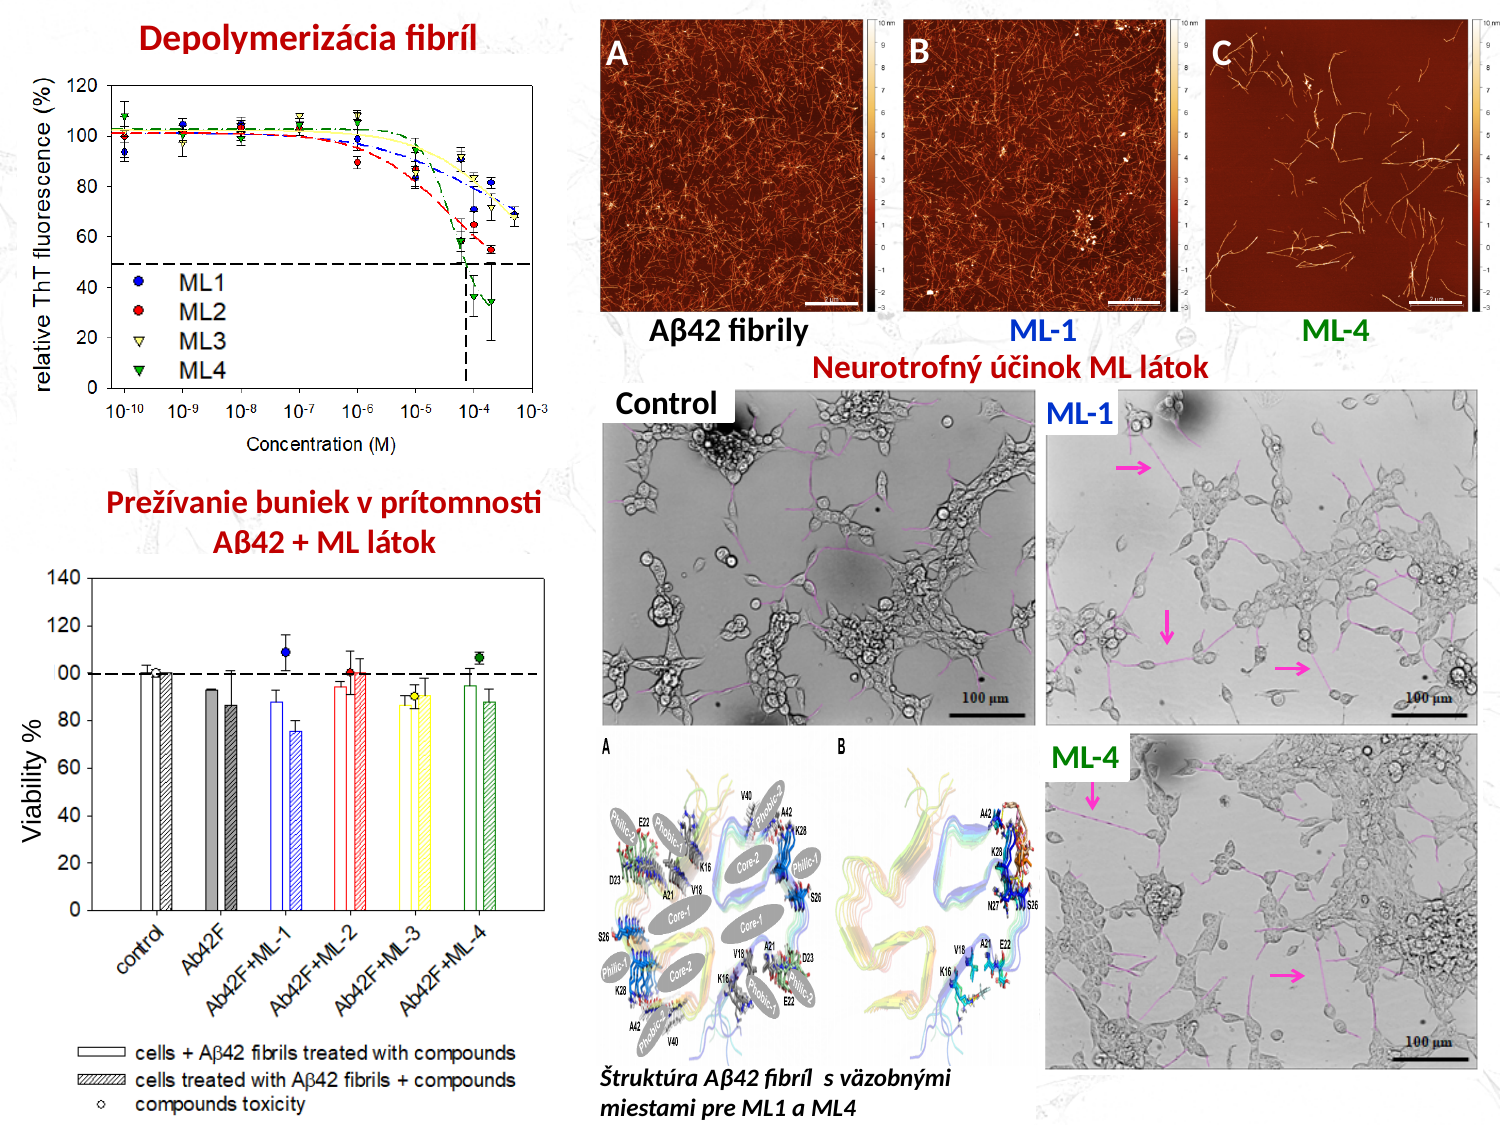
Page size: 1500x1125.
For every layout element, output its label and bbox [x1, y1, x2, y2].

picture [0, 0, 1500, 1125]
text_box [600, 18, 1500, 312]
list [119, 273, 233, 386]
